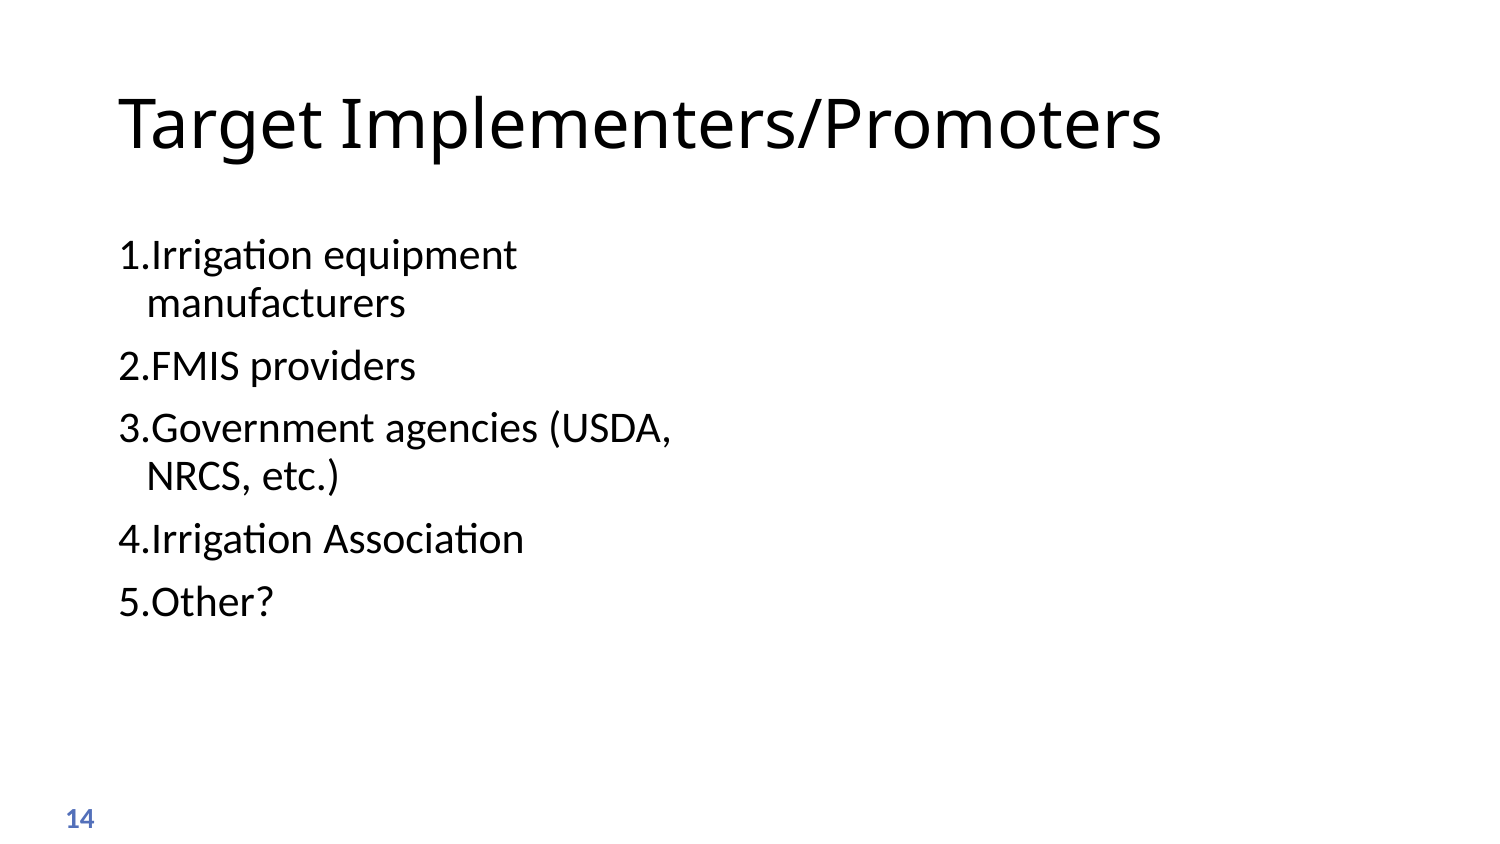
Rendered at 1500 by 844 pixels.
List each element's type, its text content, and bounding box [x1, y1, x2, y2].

slide_number 14 [50, 796, 225, 838]
list Irrigation equipment manufacturers FMIS providers Government agencies (USDA, NRCS, etc.) Irrigation Association Other? [103, 224, 741, 760]
title Target Implementers/Promoters [103, 44, 1397, 208]
